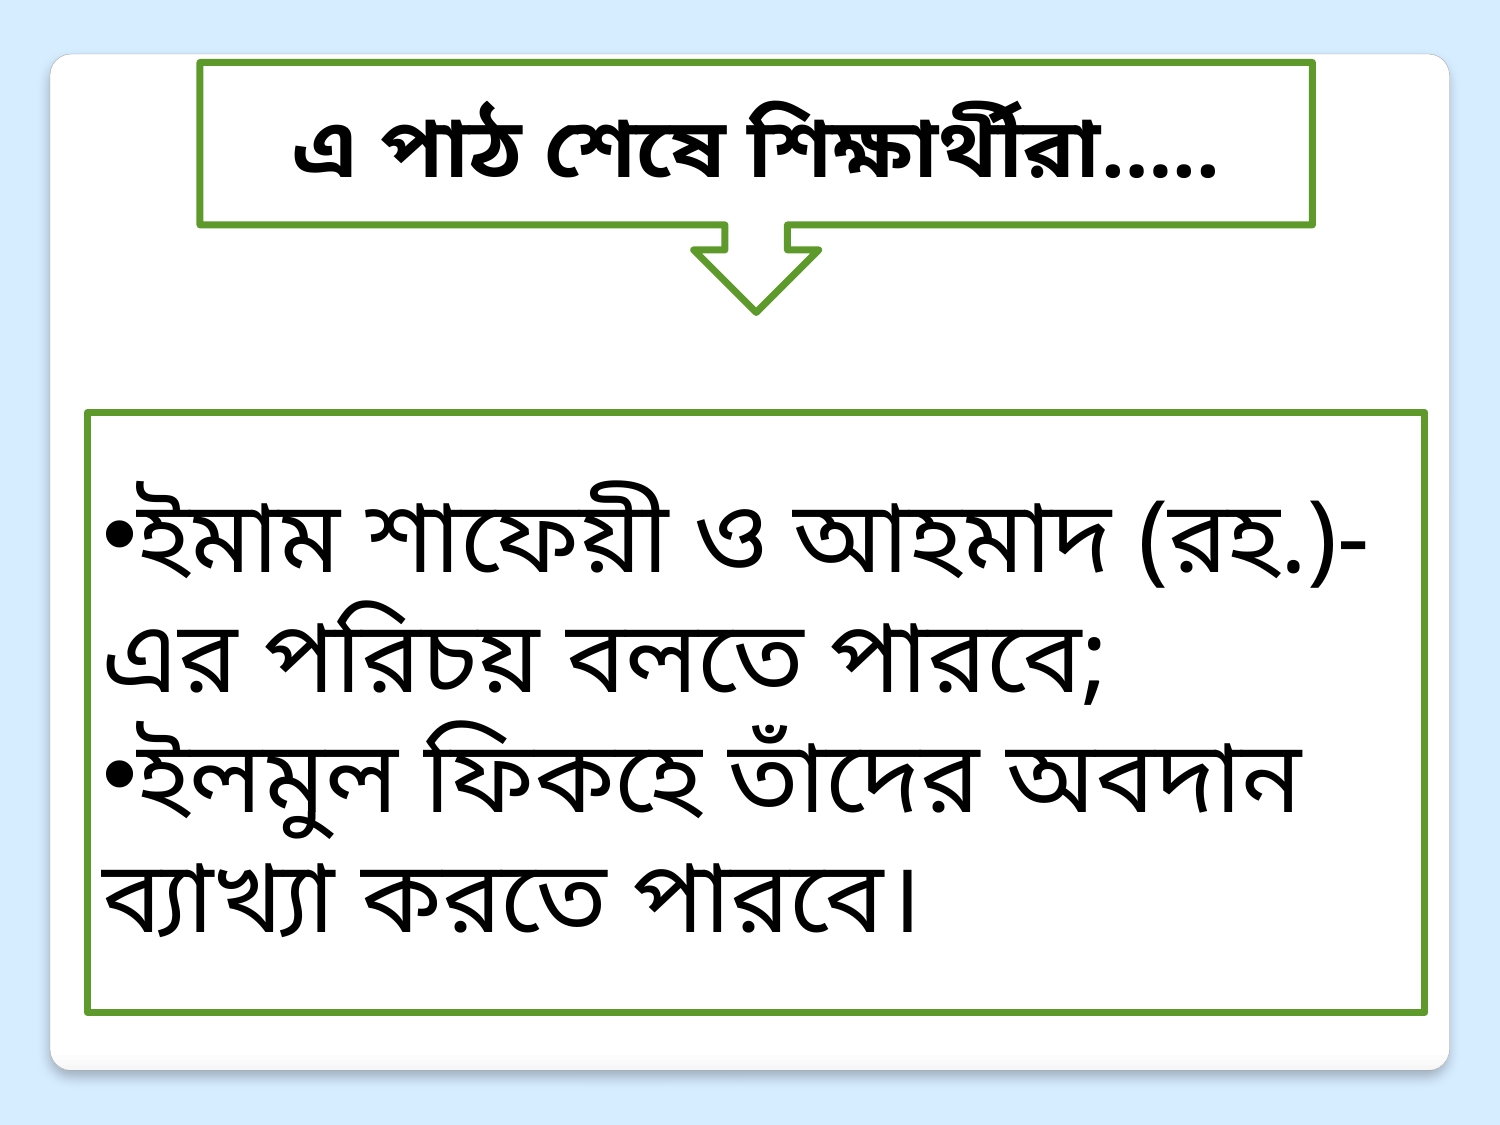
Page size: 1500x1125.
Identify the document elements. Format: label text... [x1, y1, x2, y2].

text_box এ পাঠ শেষে শিক্ষার্থীরা….. [196, 58, 1316, 316]
text_box ইমাম শাফেয়ী ও আহমাদ (রহ.)- এর পরিচয় বলতে পারবে; ইলমুল ফিকহে তাঁদের অবদান ব্যাখ্যা করতে পারবে। [84, 409, 1428, 1016]
